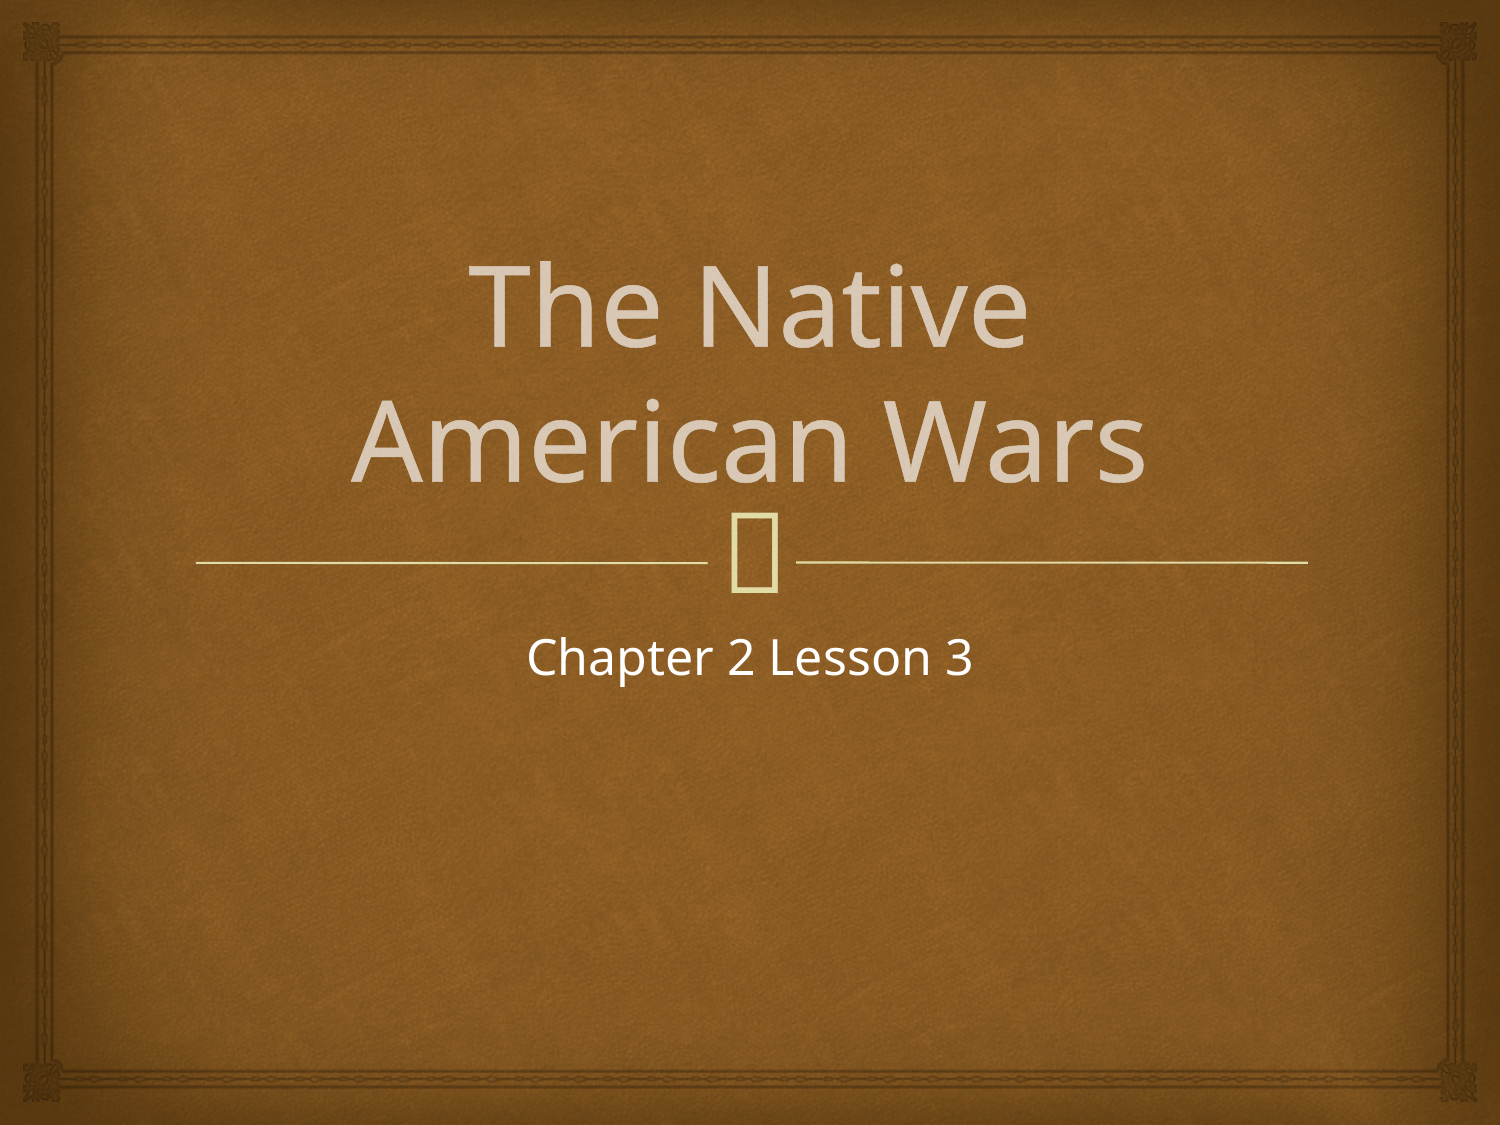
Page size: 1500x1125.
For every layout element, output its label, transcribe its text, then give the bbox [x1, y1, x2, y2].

picture [0, 0, 1500, 1125]
subtitle Chapter 2 Lesson 3 [225, 618, 1275, 906]
title The Native American Wars [194, 227, 1306, 512]
